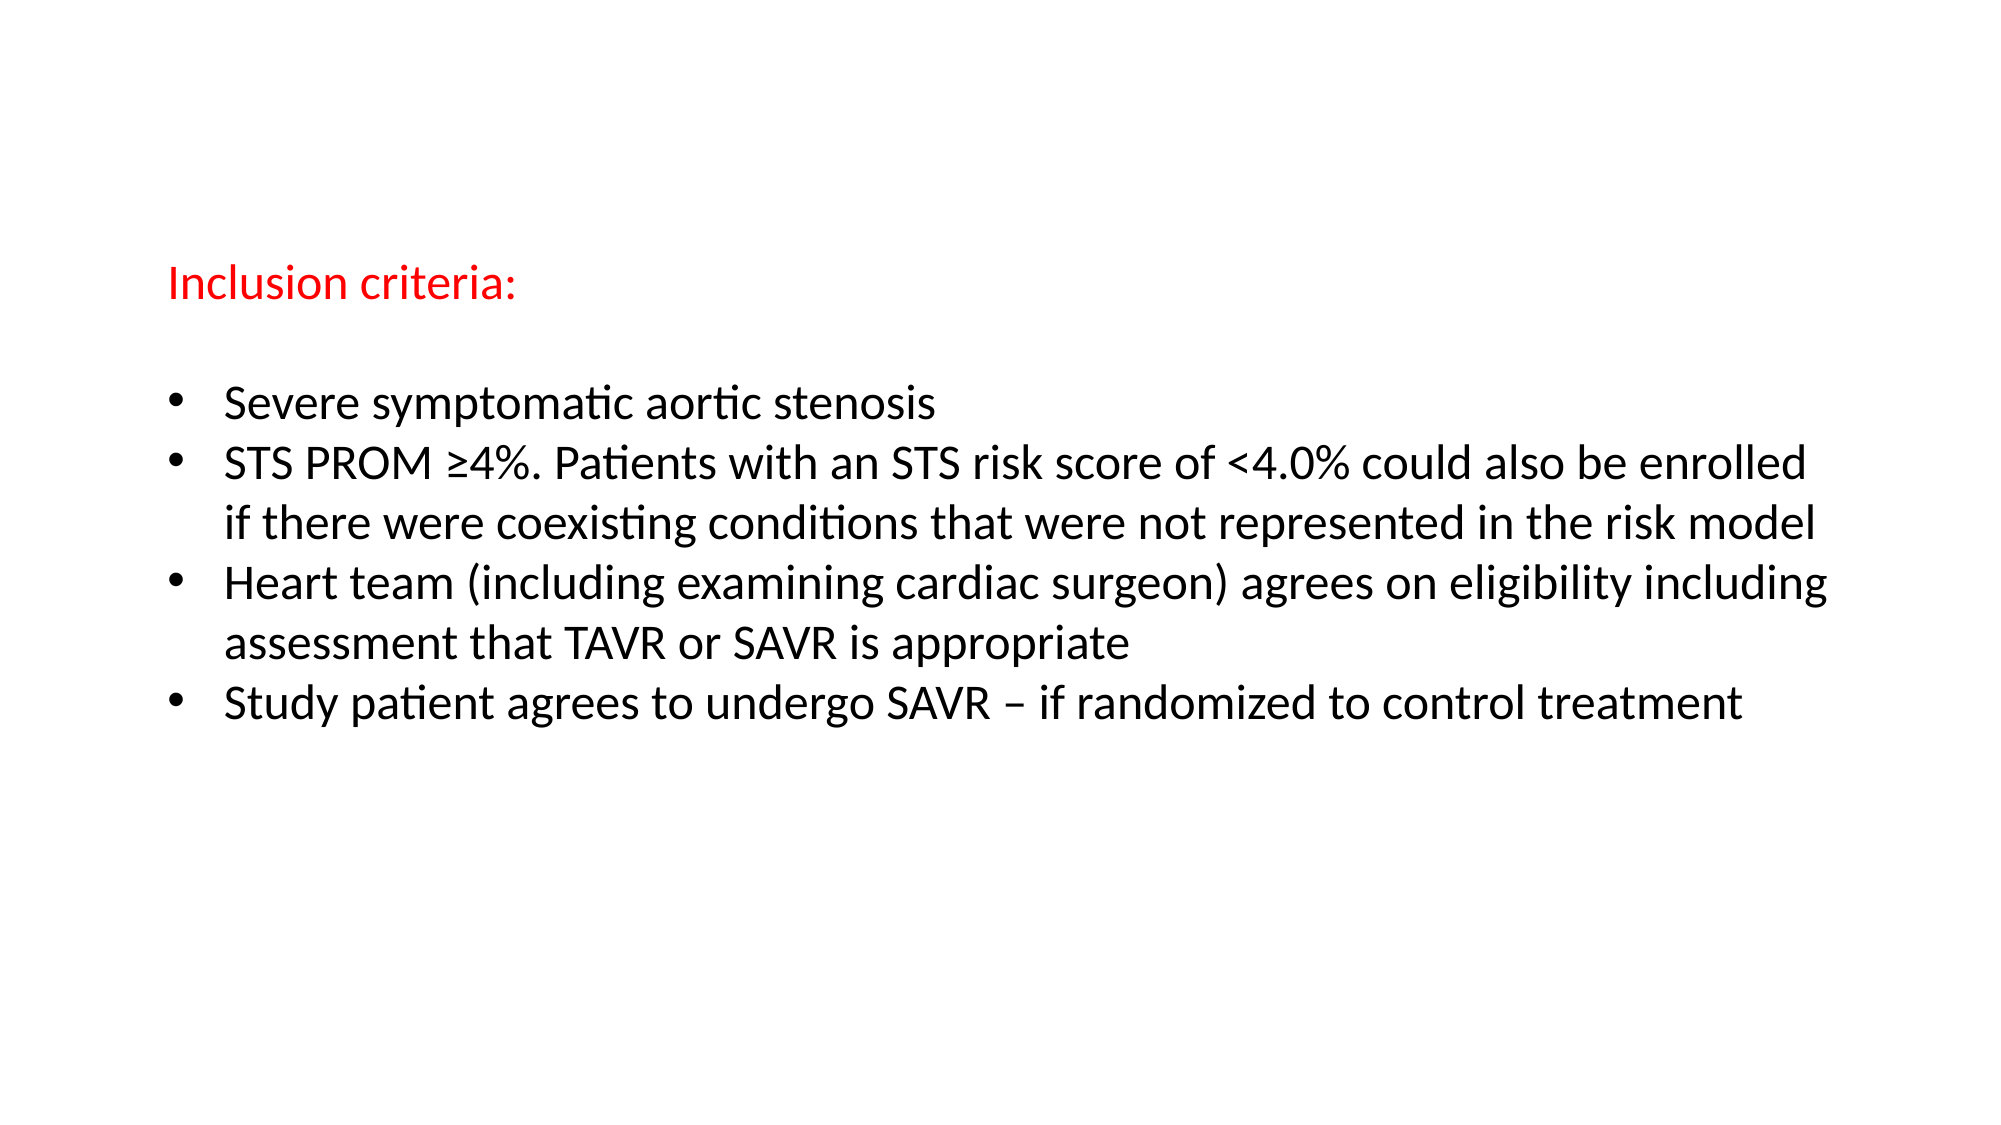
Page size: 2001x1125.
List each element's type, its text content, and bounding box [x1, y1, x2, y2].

text_box Inclusion criteria: Severe symptomatic aortic stenosis STS PROM ≥4%. Patients with an STS risk score of <4.0% could also be enrolled if there were coexisting conditions that were not represented in the risk model Heart team (including examining cardiac surgeon) agrees on eligibility including assessment that TAVR or SAVR is appropriate Study patient agrees to undergo SAVR – if randomized to control treatment [152, 242, 1860, 737]
